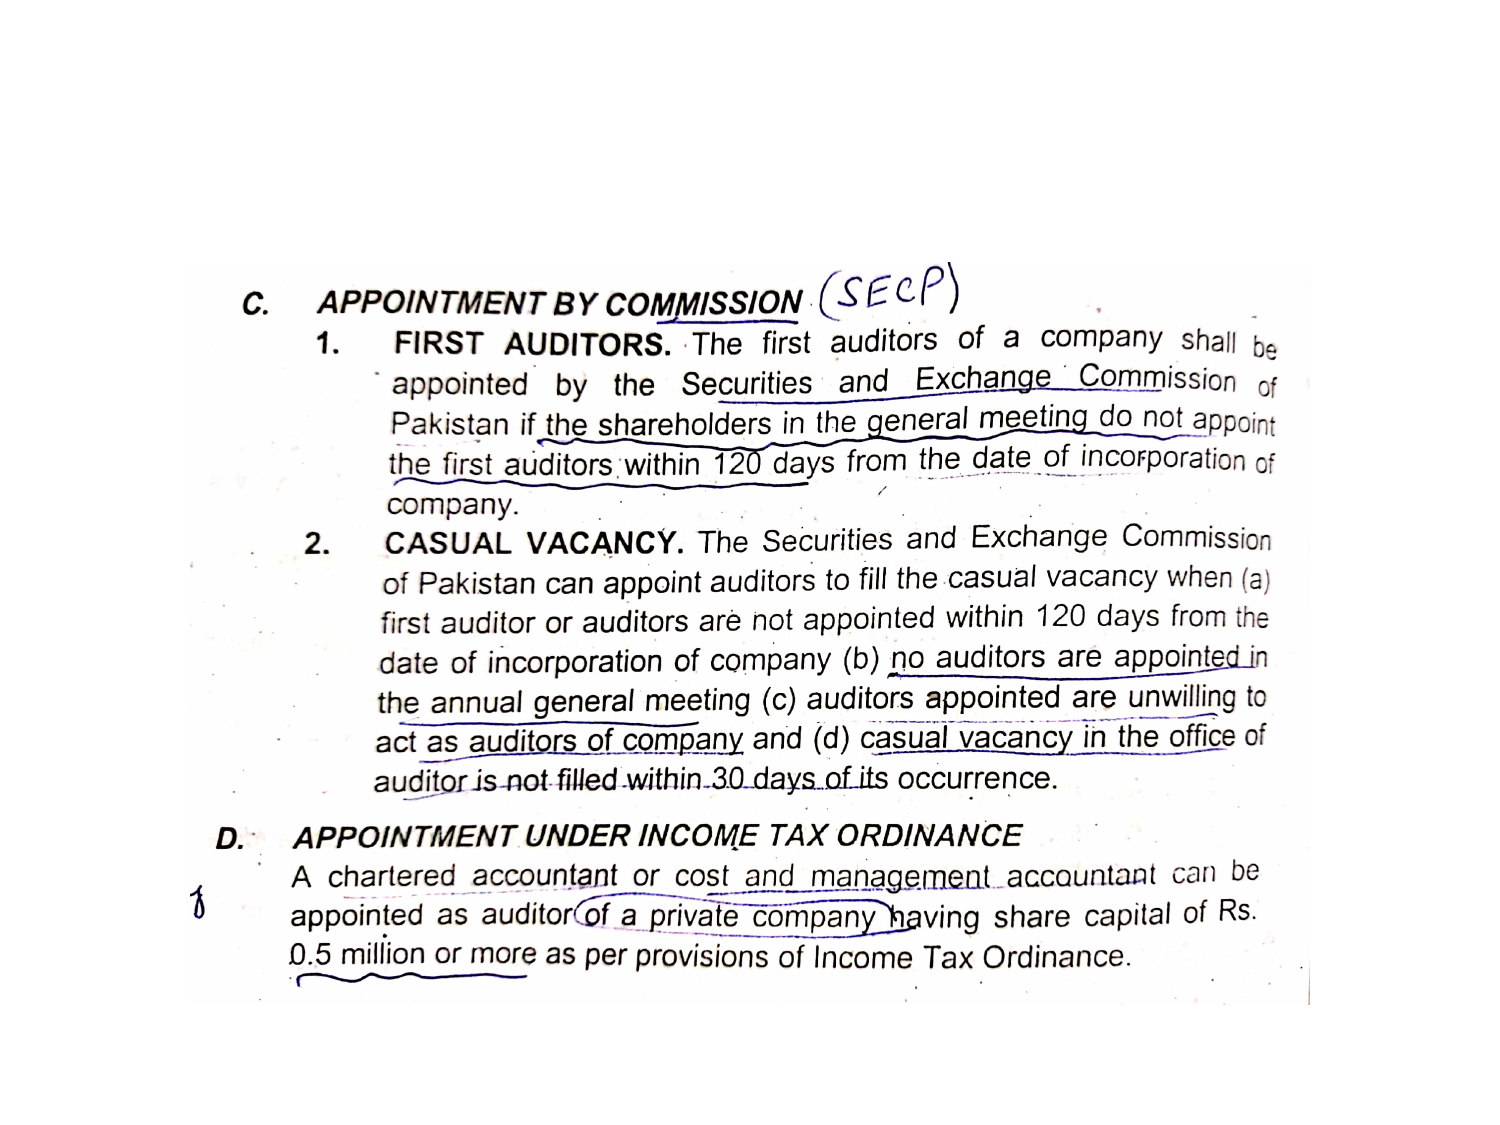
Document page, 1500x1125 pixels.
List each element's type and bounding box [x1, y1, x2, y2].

list [189, 262, 1311, 1006]
